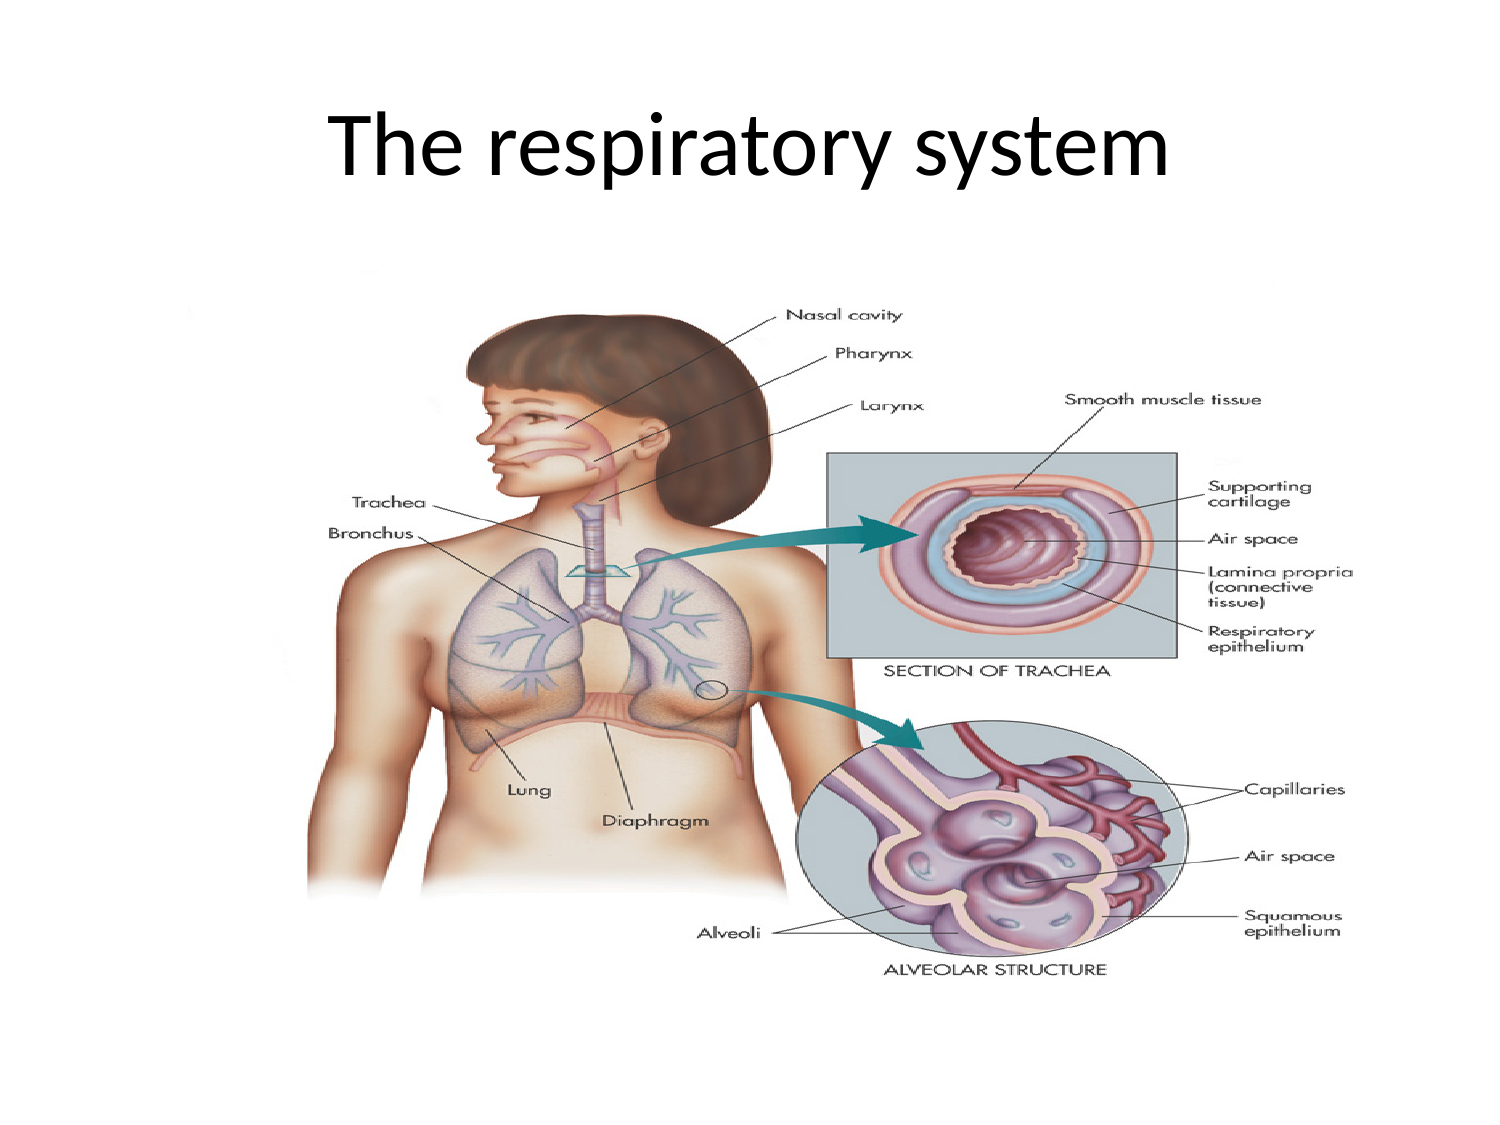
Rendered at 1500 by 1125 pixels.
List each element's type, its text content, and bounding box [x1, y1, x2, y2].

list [174, 262, 1401, 1006]
title The respiratory system [75, 45, 1425, 233]
